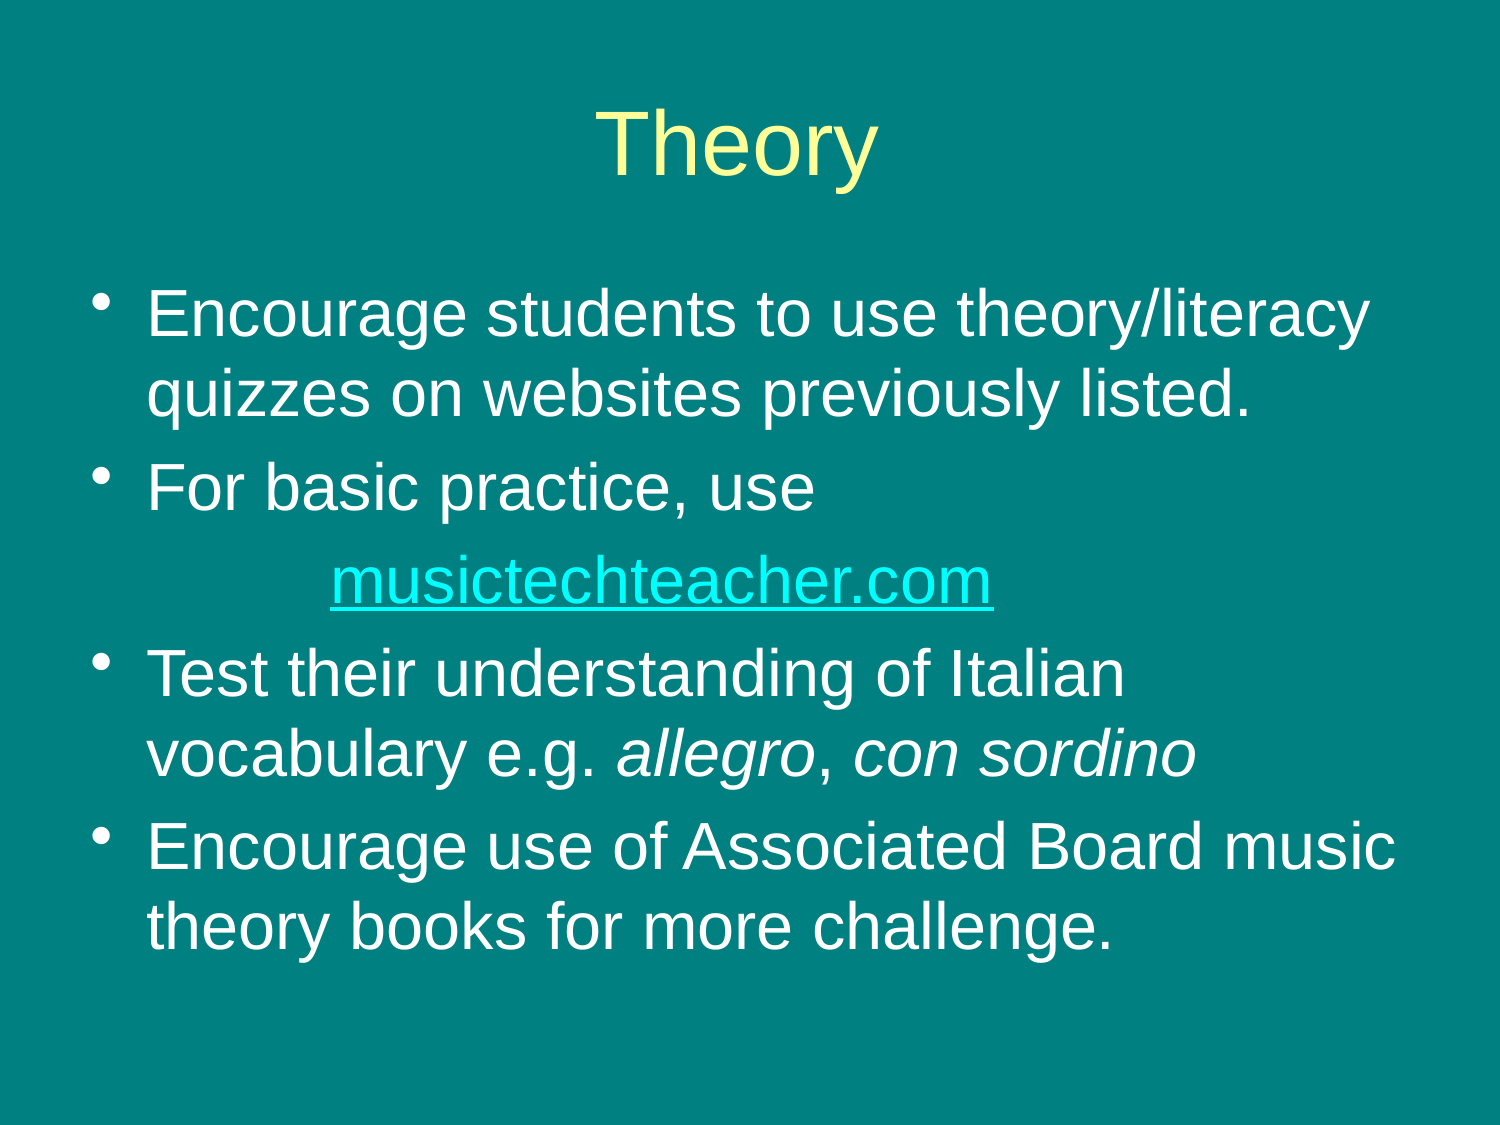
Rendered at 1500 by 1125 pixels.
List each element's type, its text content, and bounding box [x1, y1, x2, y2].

list Encourage students to use theory/literacy quizzes on websites previously listed. For basic practice, use musictechteacher.com Test their understanding of Italian vocabulary e.g. allegro, con sordino Encourage use of Associated Board music theory books for more challenge. [75, 262, 1425, 1005]
title Theory [75, 45, 1425, 233]
